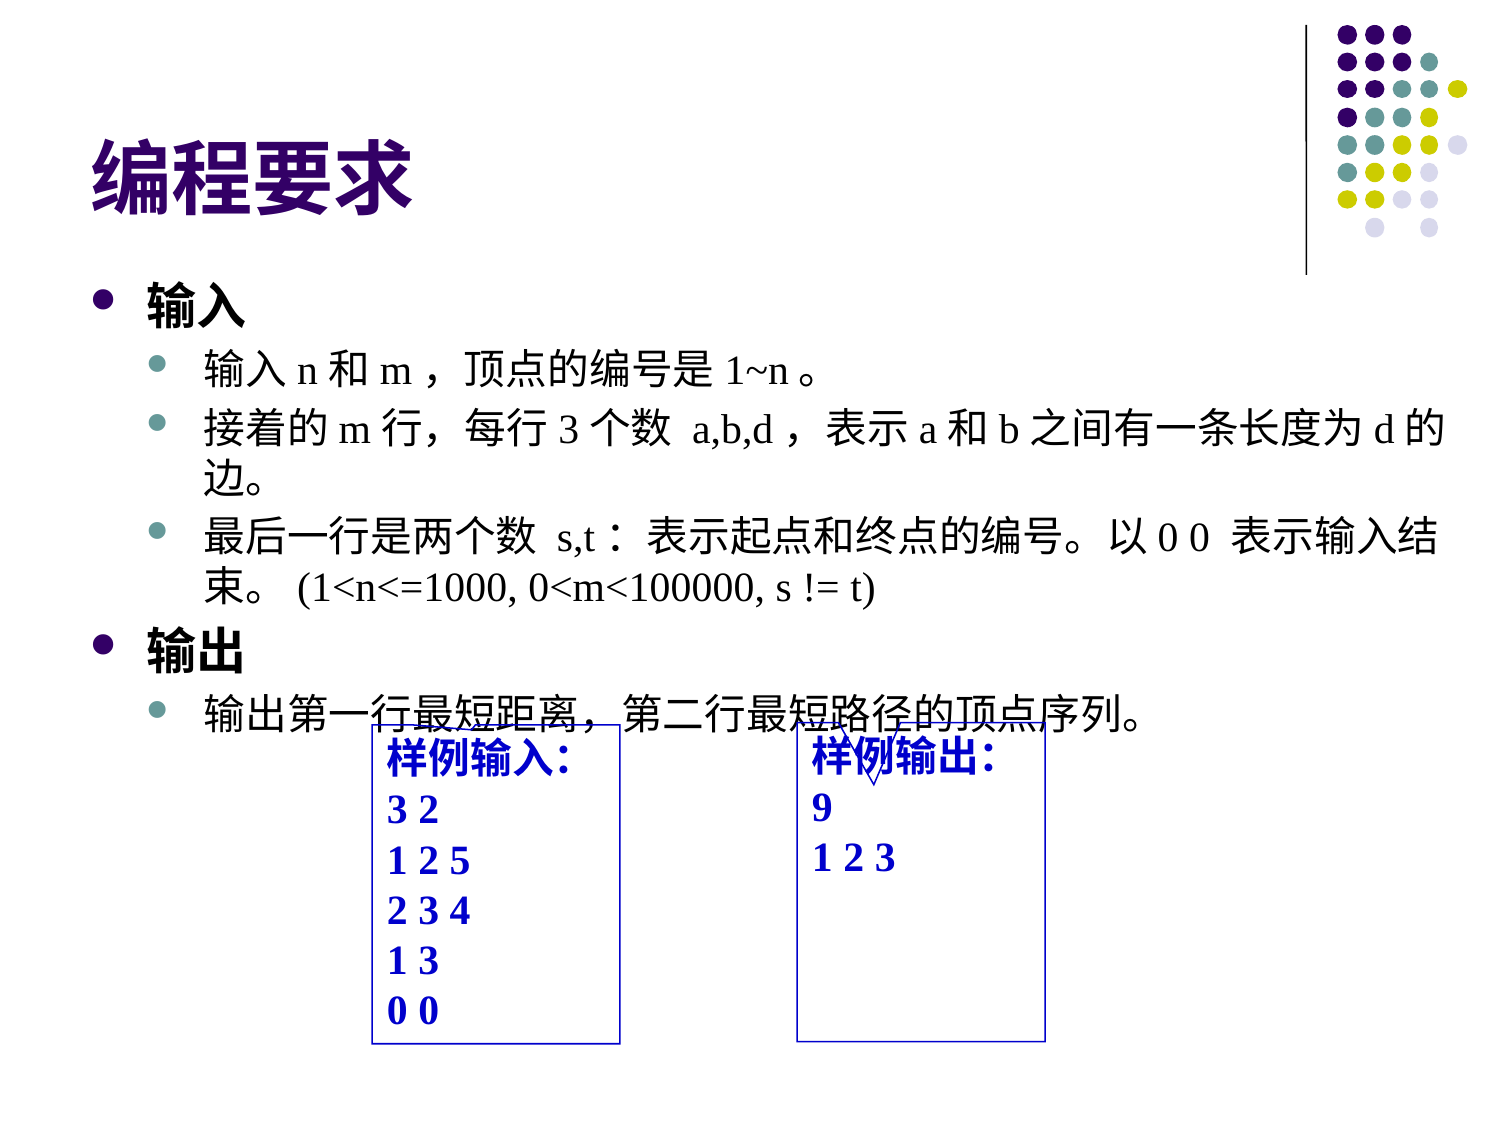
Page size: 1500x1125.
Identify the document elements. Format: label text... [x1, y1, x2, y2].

text_box 样例输出： 9 1 2 3 [797, 722, 1046, 1042]
text_box 样例输入： 3 2 1 2 5 2 3 4 1 3 0 0 [372, 724, 620, 1044]
list 输入 输入n和m，顶点的编号是1~n。 接着的m行，每行3个数 a,b,d，表示a和b之间有一条长度为d的边。 最后一行是两个数 s,t：表示起点和终点的编号。以0 0 表示输入结束。(1<n<=1000, 0<m<100000, s != t) 输出 输出第一行最短距离，第二行最短路径的顶点序列。 [75, 267, 1500, 705]
title 编程要求 [75, 20, 1313, 233]
